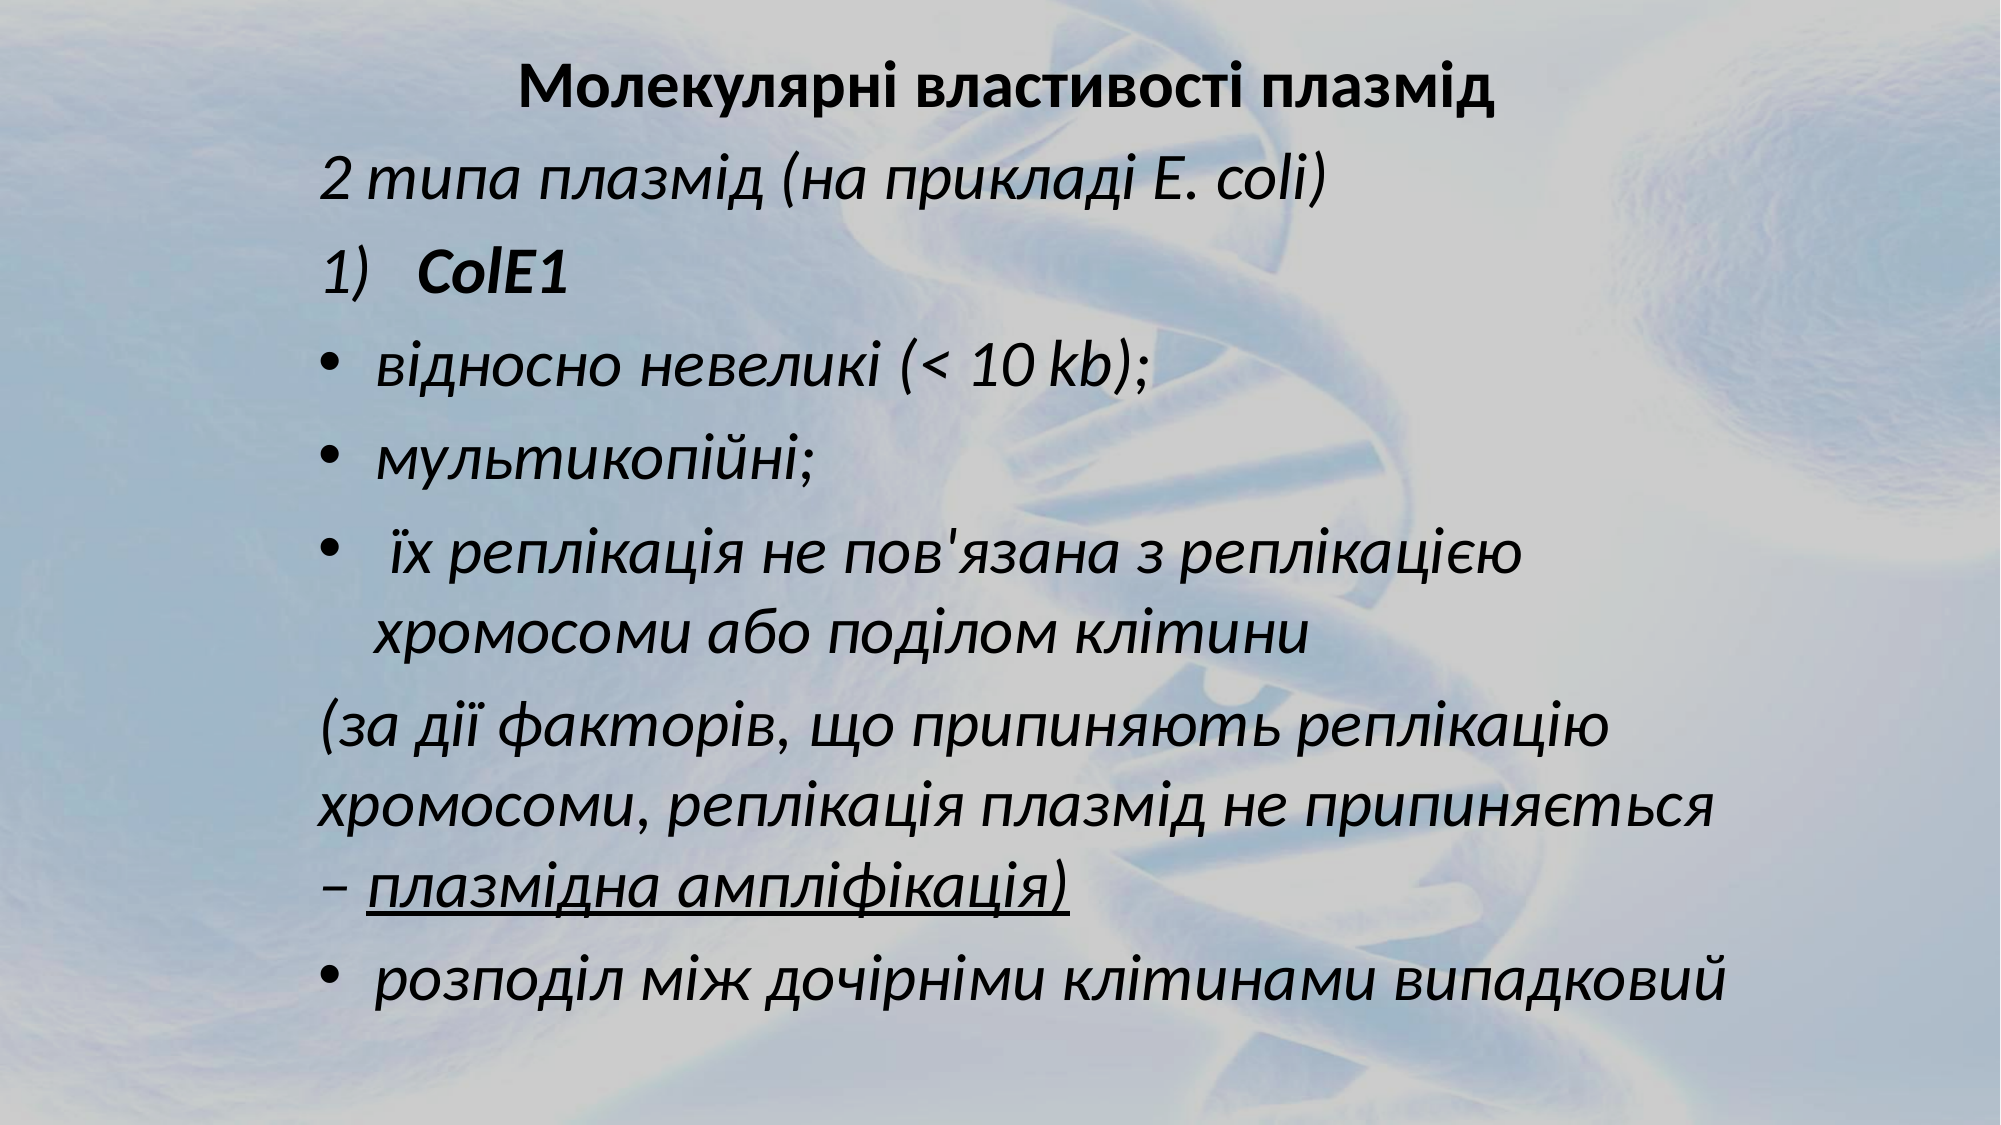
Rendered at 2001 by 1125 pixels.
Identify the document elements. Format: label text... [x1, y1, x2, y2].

picture [0, 0, 2001, 1125]
title Молекулярні властивості плазмід [421, 4, 1593, 125]
list 2 типа плазмід (на прикладі E. coli) 1) ColE1 відносно невеликі (< 10 kb); мультикопійні; їх реплікація не пов'язана з реплікацією хромосоми або поділом клітини (за дії факторів, що припиняють реплікацію хромосоми, реплікація плазмід не припиняється – плазмідна ампліфікація) розподіл між дочірніми клітинами випадковий [303, 125, 1750, 1094]
